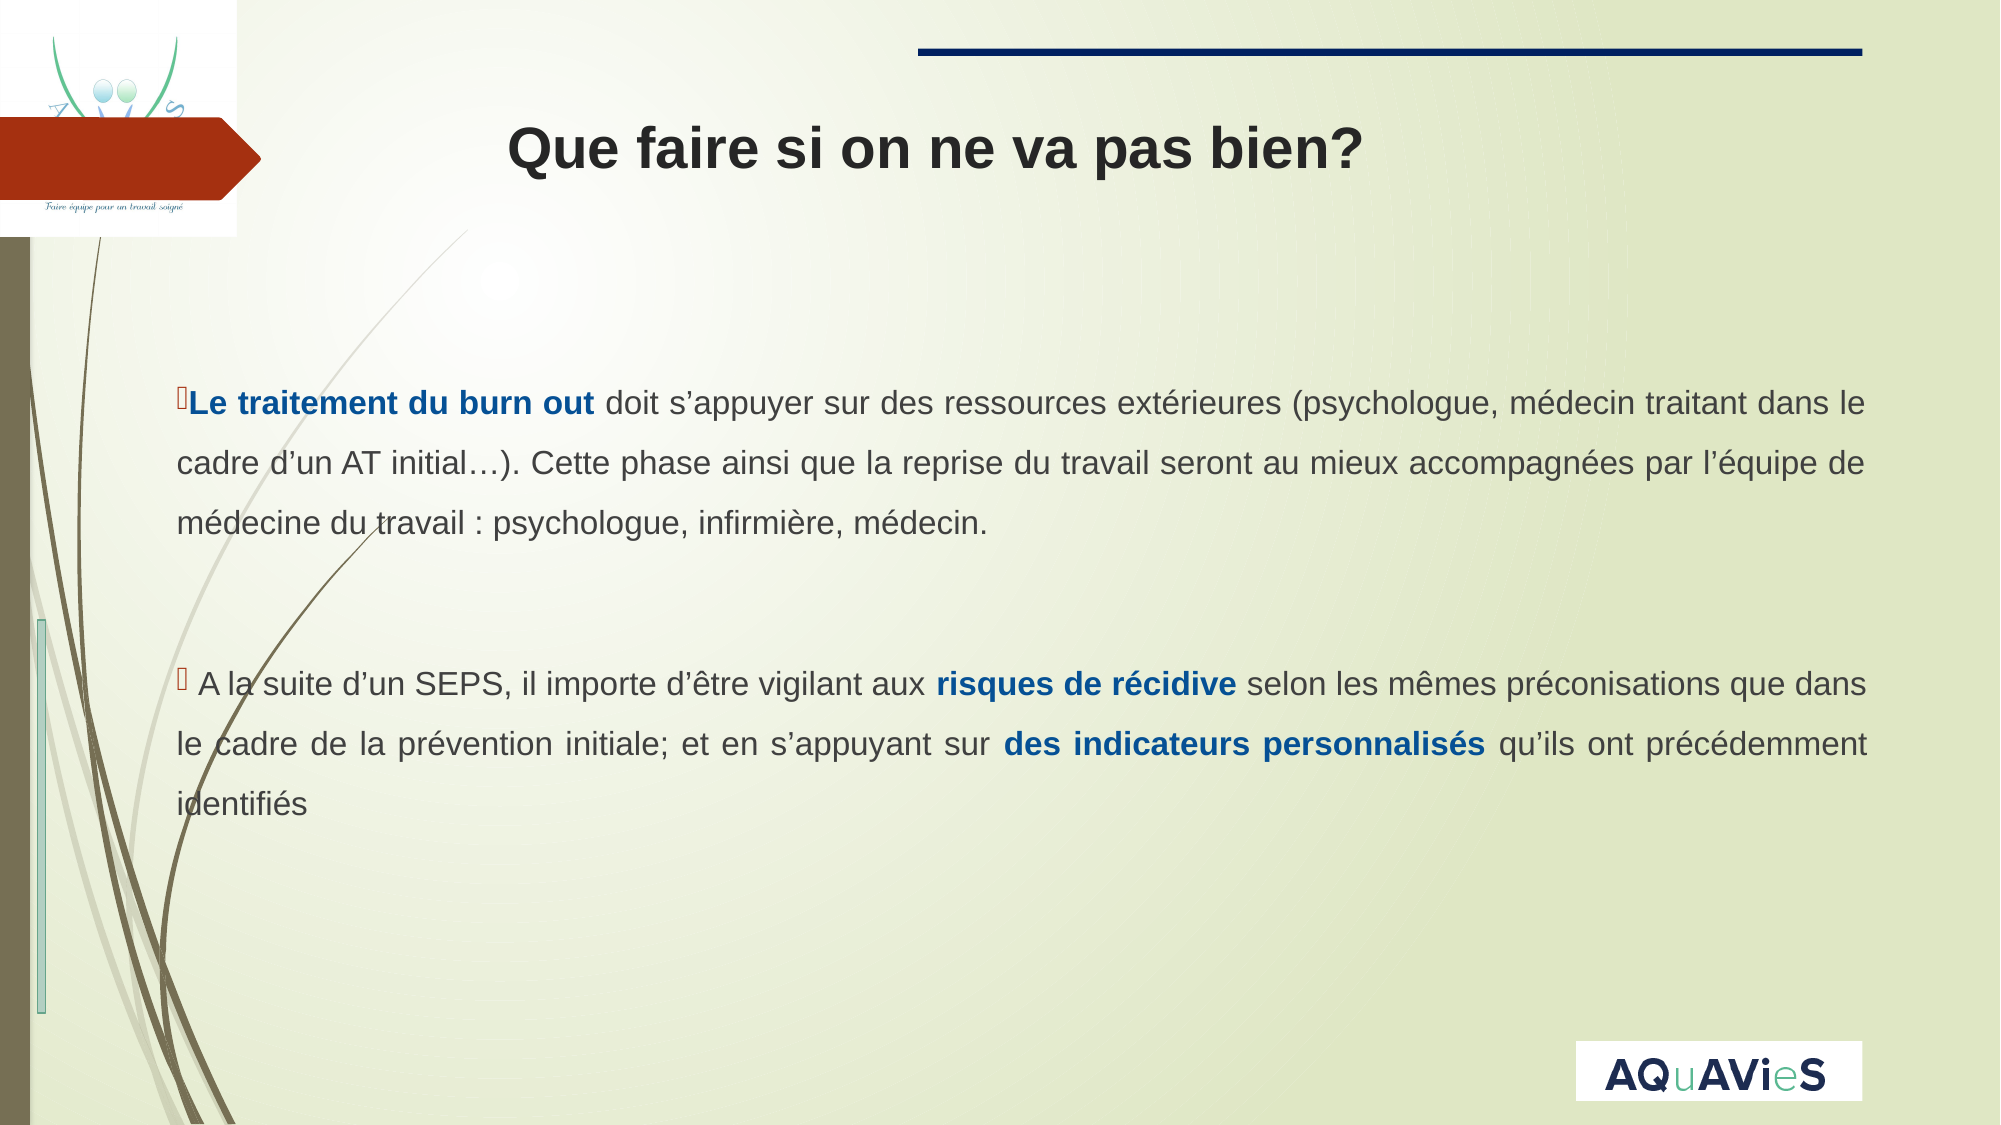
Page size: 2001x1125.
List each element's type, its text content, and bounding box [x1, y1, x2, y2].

title Que faire si on ne va pas bien? [492, 102, 1888, 313]
picture [0, 0, 237, 132]
list Le traitement du burn out doit s’appuyer sur des ressources extérieures (psychologue, médecin traitant dans le cadre d’un AT initial…). Cette phase ainsi que la reprise du travail seront au mieux accompagnées par l’équipe de médecine du travail : psychologue, infirmière, médecin. A la suite d’un SEPS, il importe d’être vigilant aux risques de récidive selon les mêmes préconisations que dans le cadre de la prévention initiale; et en s’appuyant sur des indicateurs personnalisés qu’ils ont précédemment identifiés [161, 353, 1883, 970]
picture [1576, 1041, 1863, 1101]
picture [0, 186, 237, 237]
